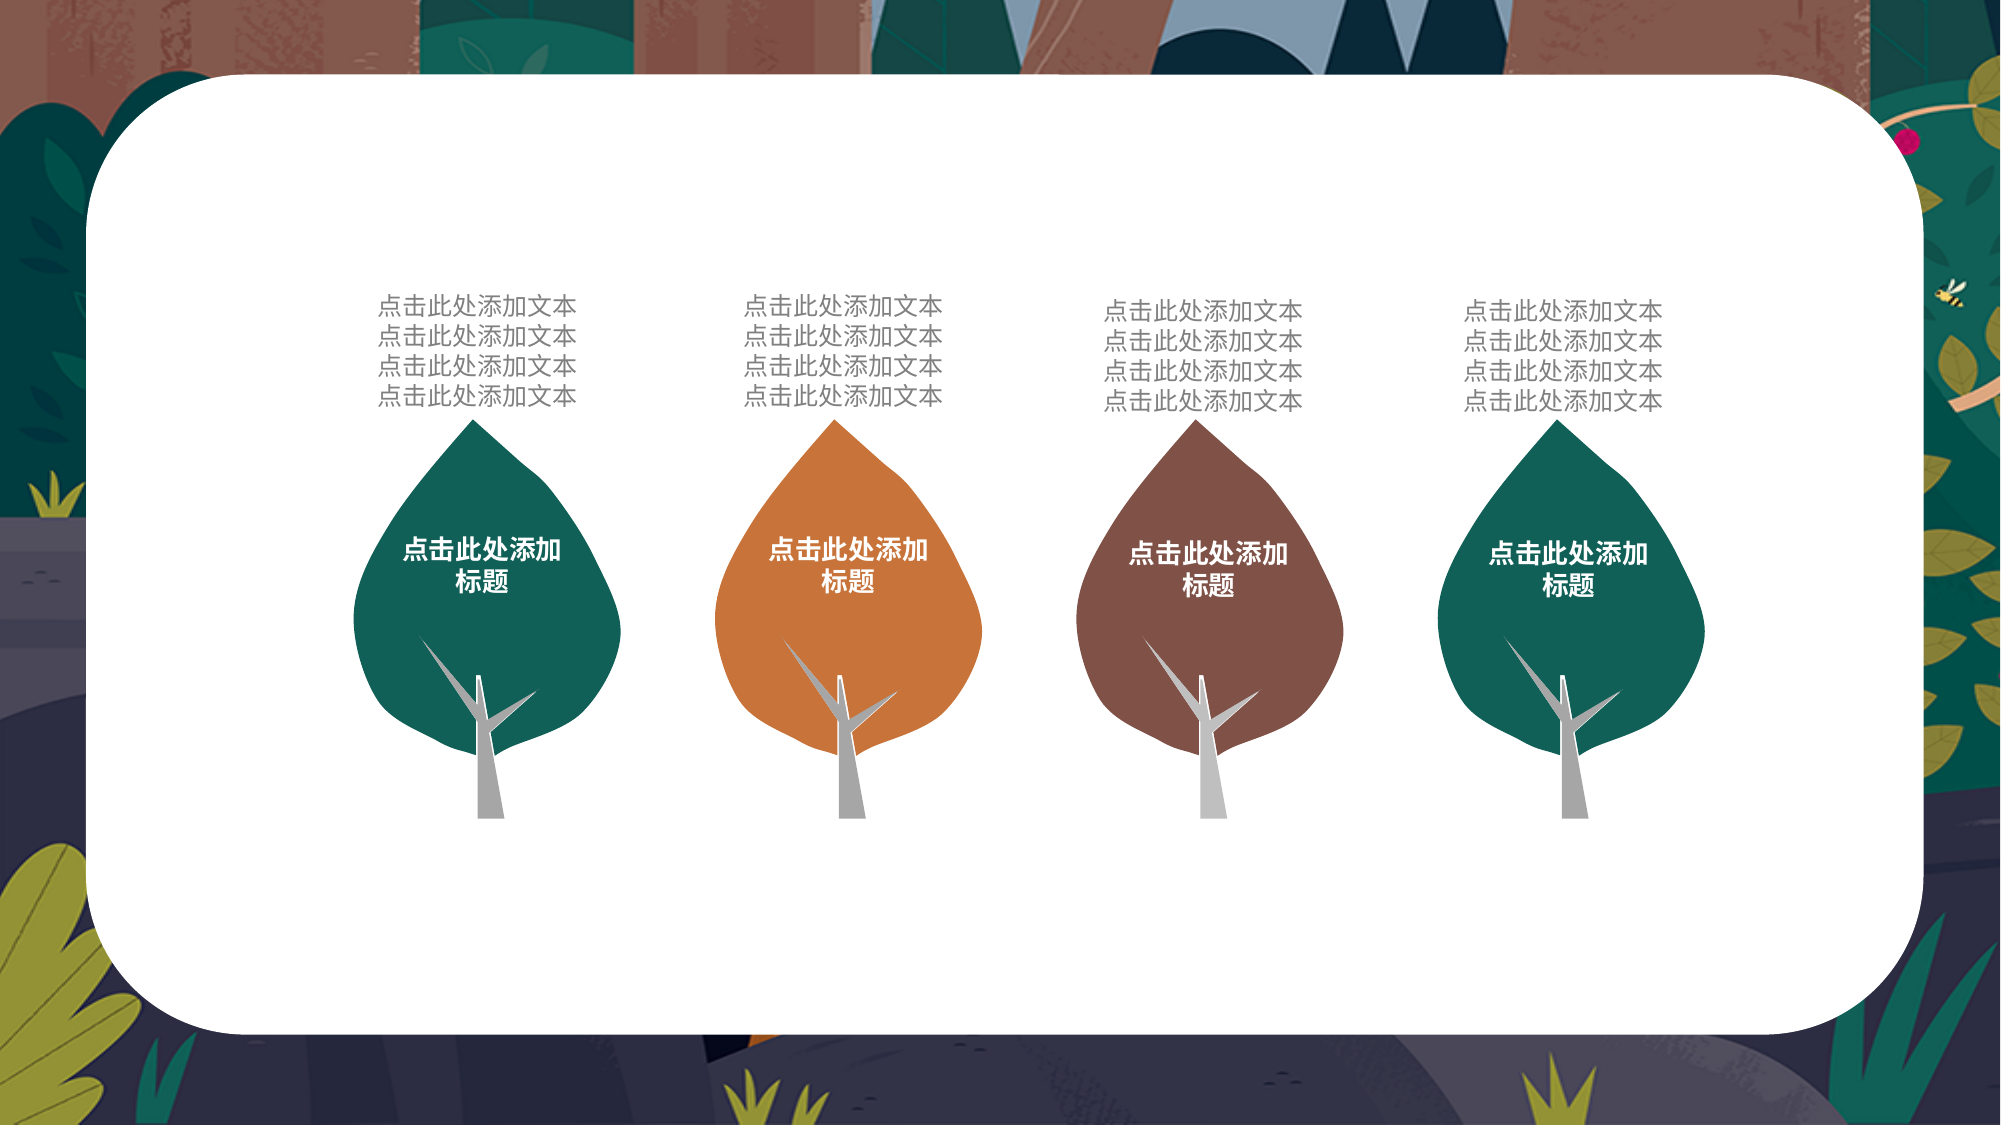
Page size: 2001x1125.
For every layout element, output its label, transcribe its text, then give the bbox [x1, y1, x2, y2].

text_box [1436, 423, 1706, 757]
text_box [352, 526, 622, 757]
text_box 点击此处添加文本 点击此处添加文本 点击此处添加文本 点击此处添加文本 [728, 283, 1019, 419]
text_box [387, 419, 578, 525]
text_box [1502, 635, 1624, 820]
text_box 点击此处添加标题 [753, 525, 945, 604]
text_box [713, 419, 984, 757]
text_box [418, 635, 540, 820]
text_box 点击此处添加文本 点击此处添加文本 点击此处添加文本 点击此处添加文本 [1449, 288, 1740, 423]
text_box [779, 635, 902, 820]
text_box 点击此处添加标题 [1473, 529, 1665, 609]
text_box 点击此处添加文本 点击此处添加文本 点击此处添加文本 点击此处添加文本 [362, 283, 653, 419]
text_box 点击此处添加标题 [1113, 529, 1305, 609]
picture [0, 0, 2001, 1125]
text_box 点击此处添加标题 [386, 525, 578, 604]
text_box [84, 73, 1925, 1036]
text_box [1141, 635, 1263, 820]
text_box 点击此处添加文本 点击此处添加文本 点击此处添加文本 点击此处添加文本 [1088, 288, 1380, 423]
text_box [1075, 423, 1345, 757]
